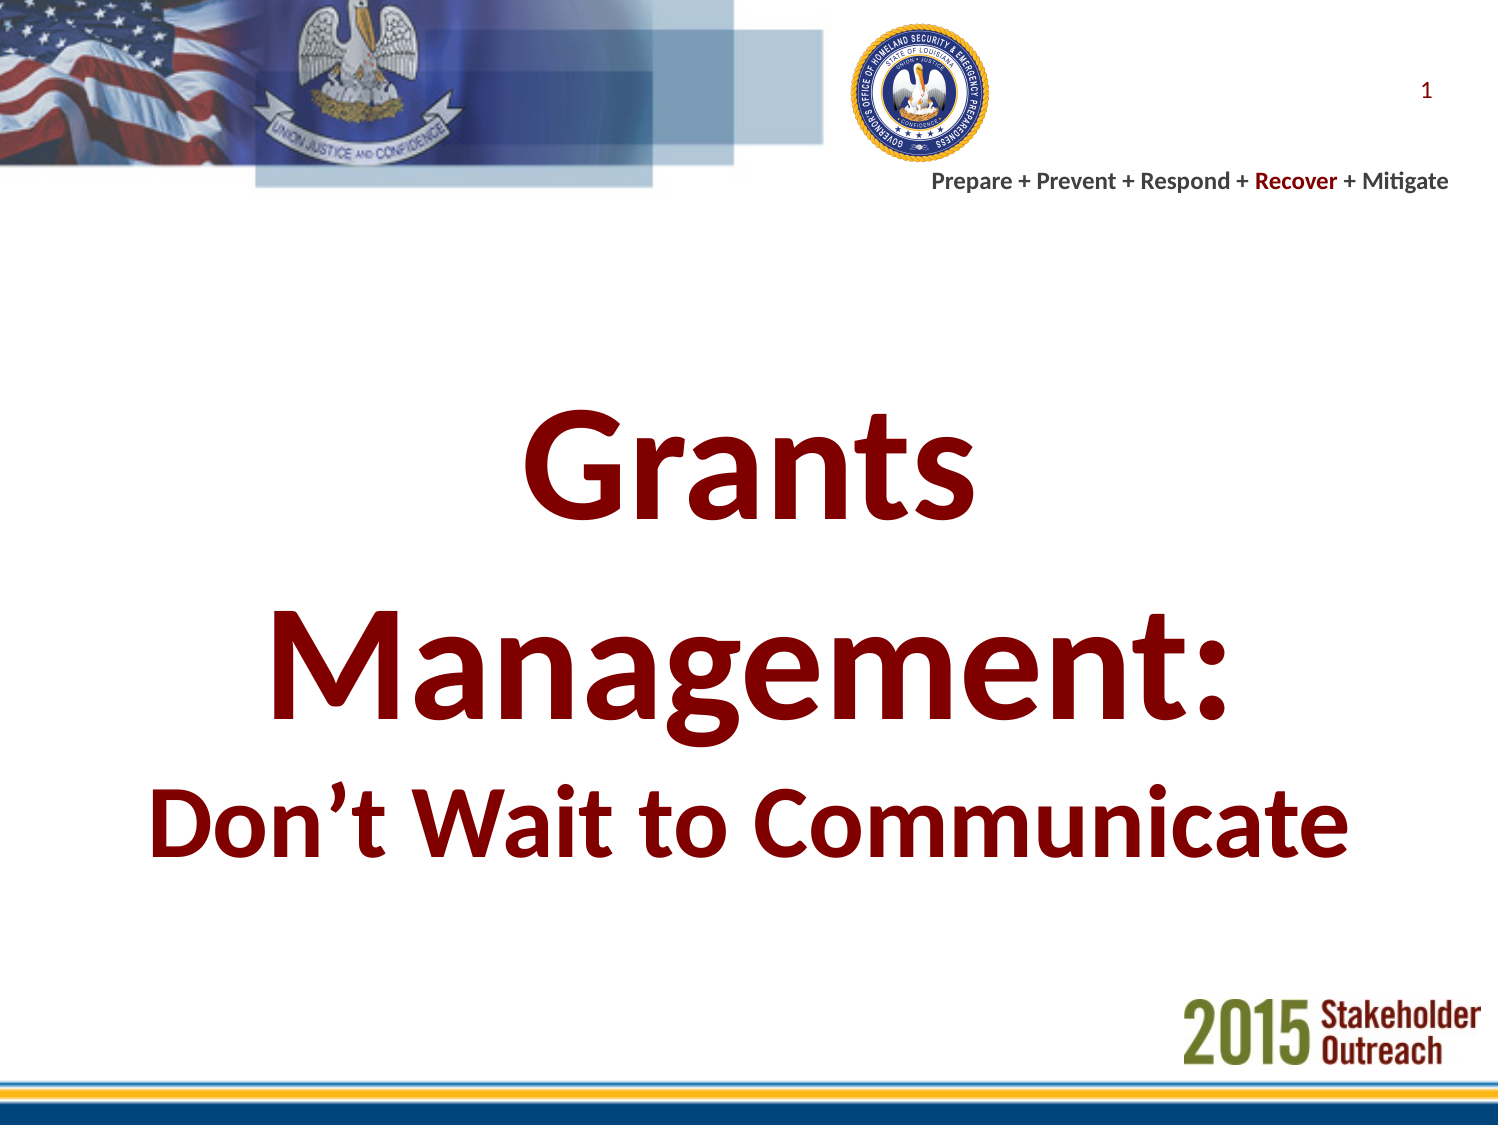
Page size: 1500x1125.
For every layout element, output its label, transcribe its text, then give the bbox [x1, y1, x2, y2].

picture [0, 0, 1498, 1125]
title Grants Management: Don’t Wait to Communicate [75, 541, 1425, 690]
slide_number 1 [845, 31, 1448, 147]
